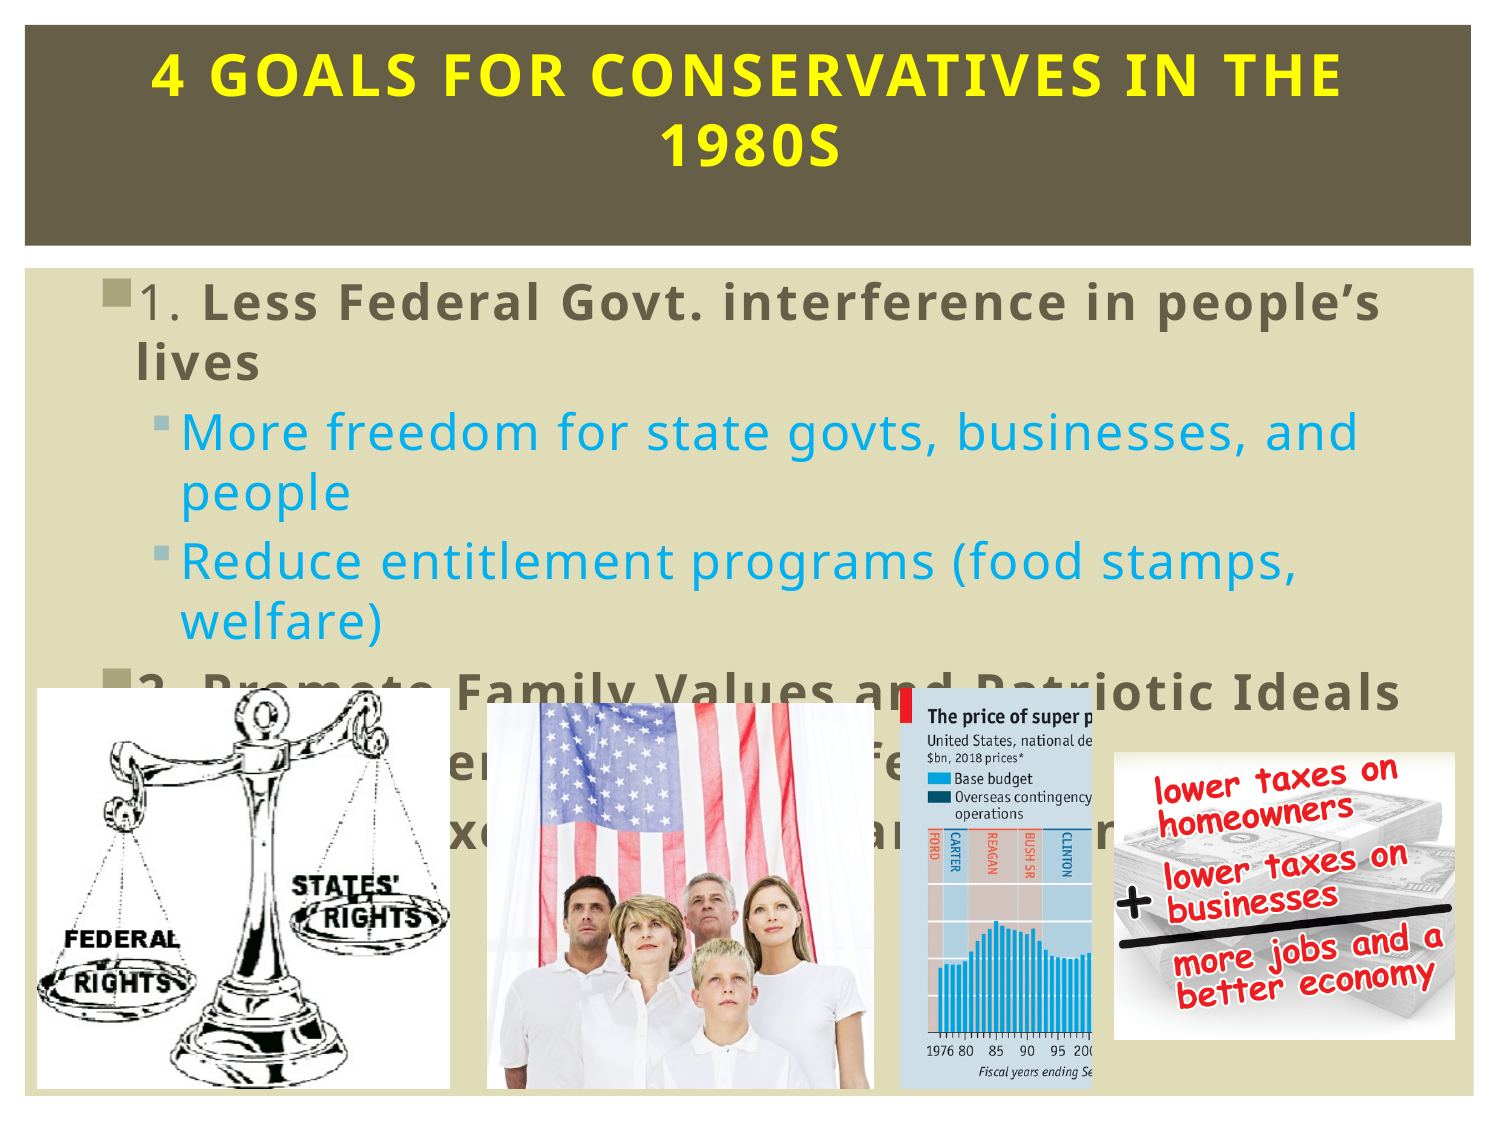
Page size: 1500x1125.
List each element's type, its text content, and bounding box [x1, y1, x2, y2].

picture [899, 688, 1093, 1090]
picture [1113, 752, 1455, 1040]
picture [487, 702, 874, 1090]
picture [37, 688, 451, 1090]
list 1. Less Federal Govt. interference in people’s lives More freedom for state govts, businesses, and people Reduce entitlement programs (food stamps, welfare) 2. Promote Family Values and Patriotic Ideals 3. Strengthen National Defense 4. Lower Taxes for people and businesses [75, 262, 1455, 1005]
title 4 goals for Conservatives in the 1980s [62, 50, 1438, 167]
